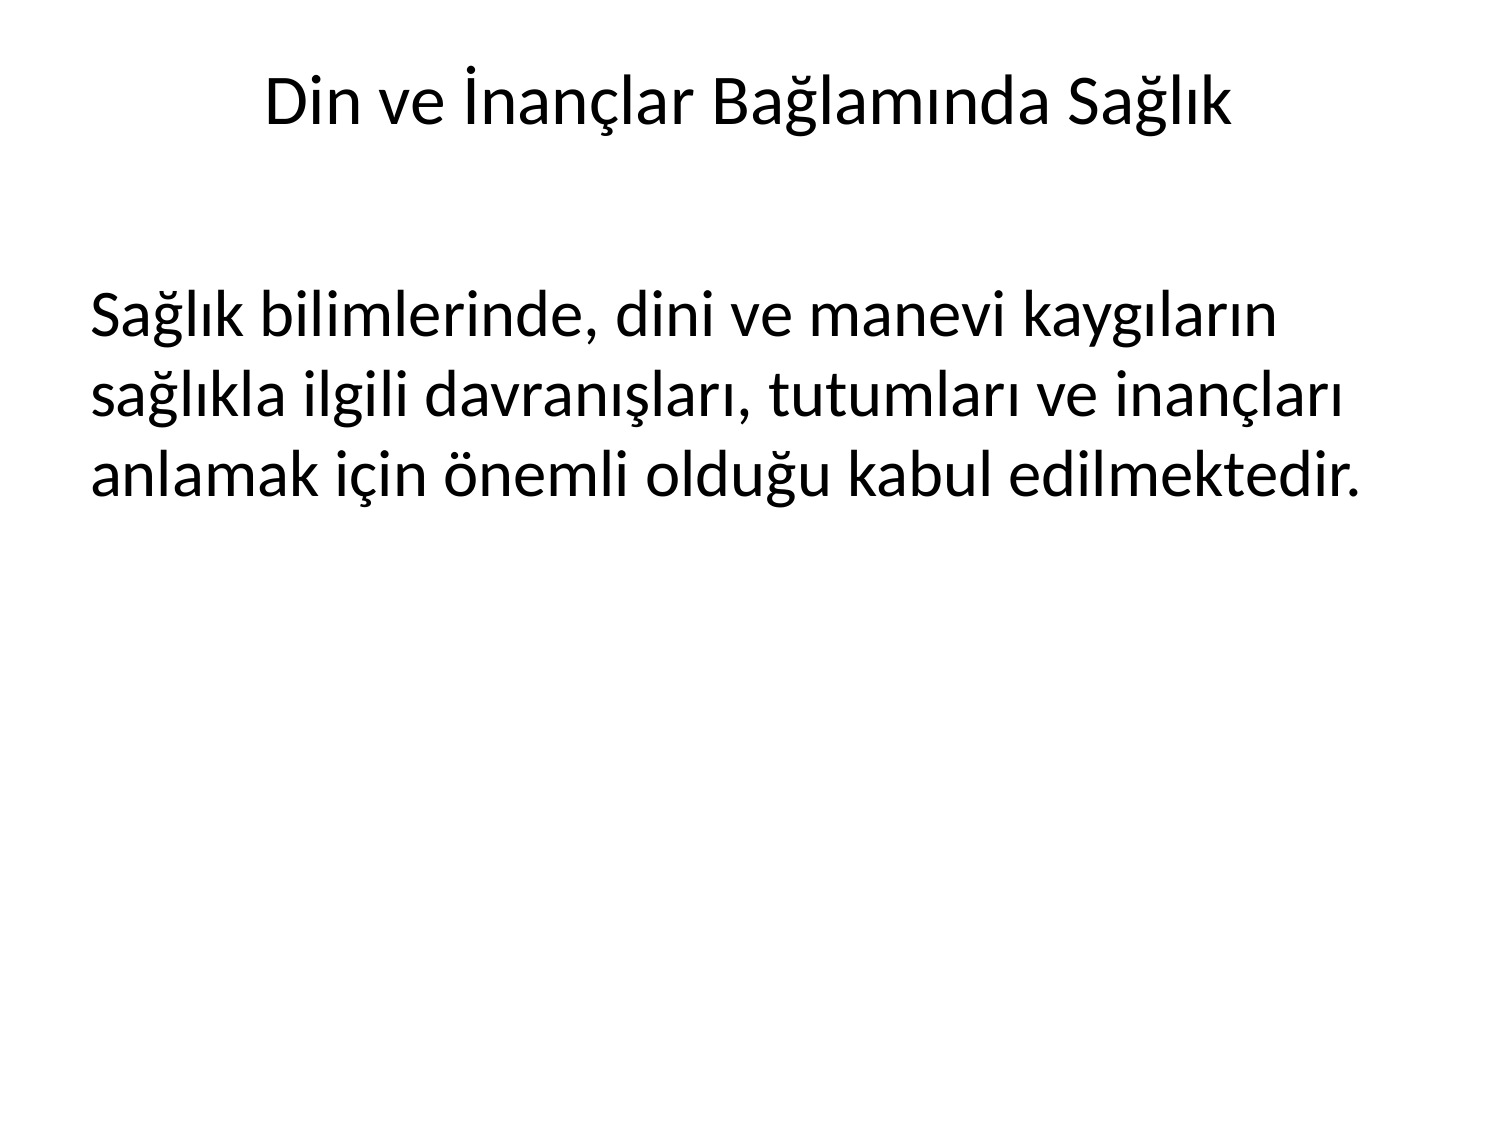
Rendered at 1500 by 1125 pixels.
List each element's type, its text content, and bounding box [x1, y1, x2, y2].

list Sağlık bilimlerinde, dini ve manevi kaygıların sağlıkla ilgili davranışları, tutumları ve inançları anlamak için önemli olduğu kabul edilmektedir. [75, 262, 1425, 1005]
title Din ve İnançlar Bağlamında Sağlık [75, 45, 1425, 233]
